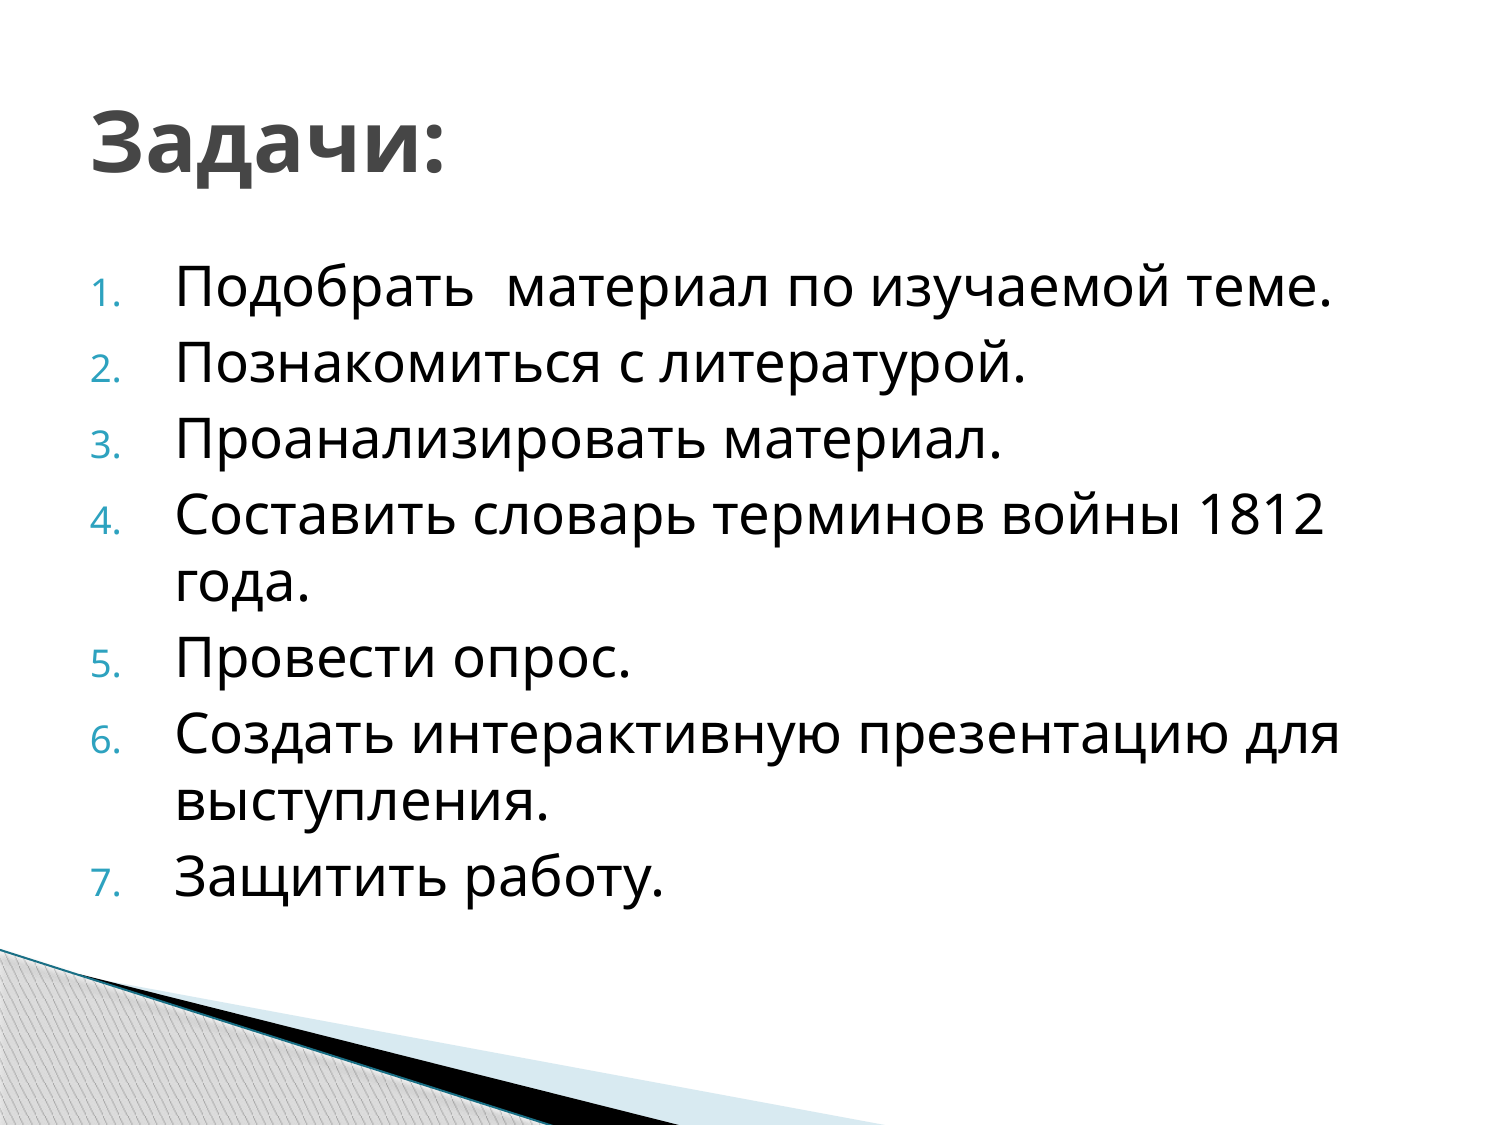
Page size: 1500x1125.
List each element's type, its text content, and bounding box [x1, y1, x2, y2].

title Задачи: [75, 45, 1425, 233]
list Подобрать материал по изучаемой теме. Познакомиться с литературой. Проанализировать материал. Составить словарь терминов войны 1812 года. Провести опрос. Создать интерактивную презентацию для выступления. Защитить работу. [75, 243, 1425, 986]
